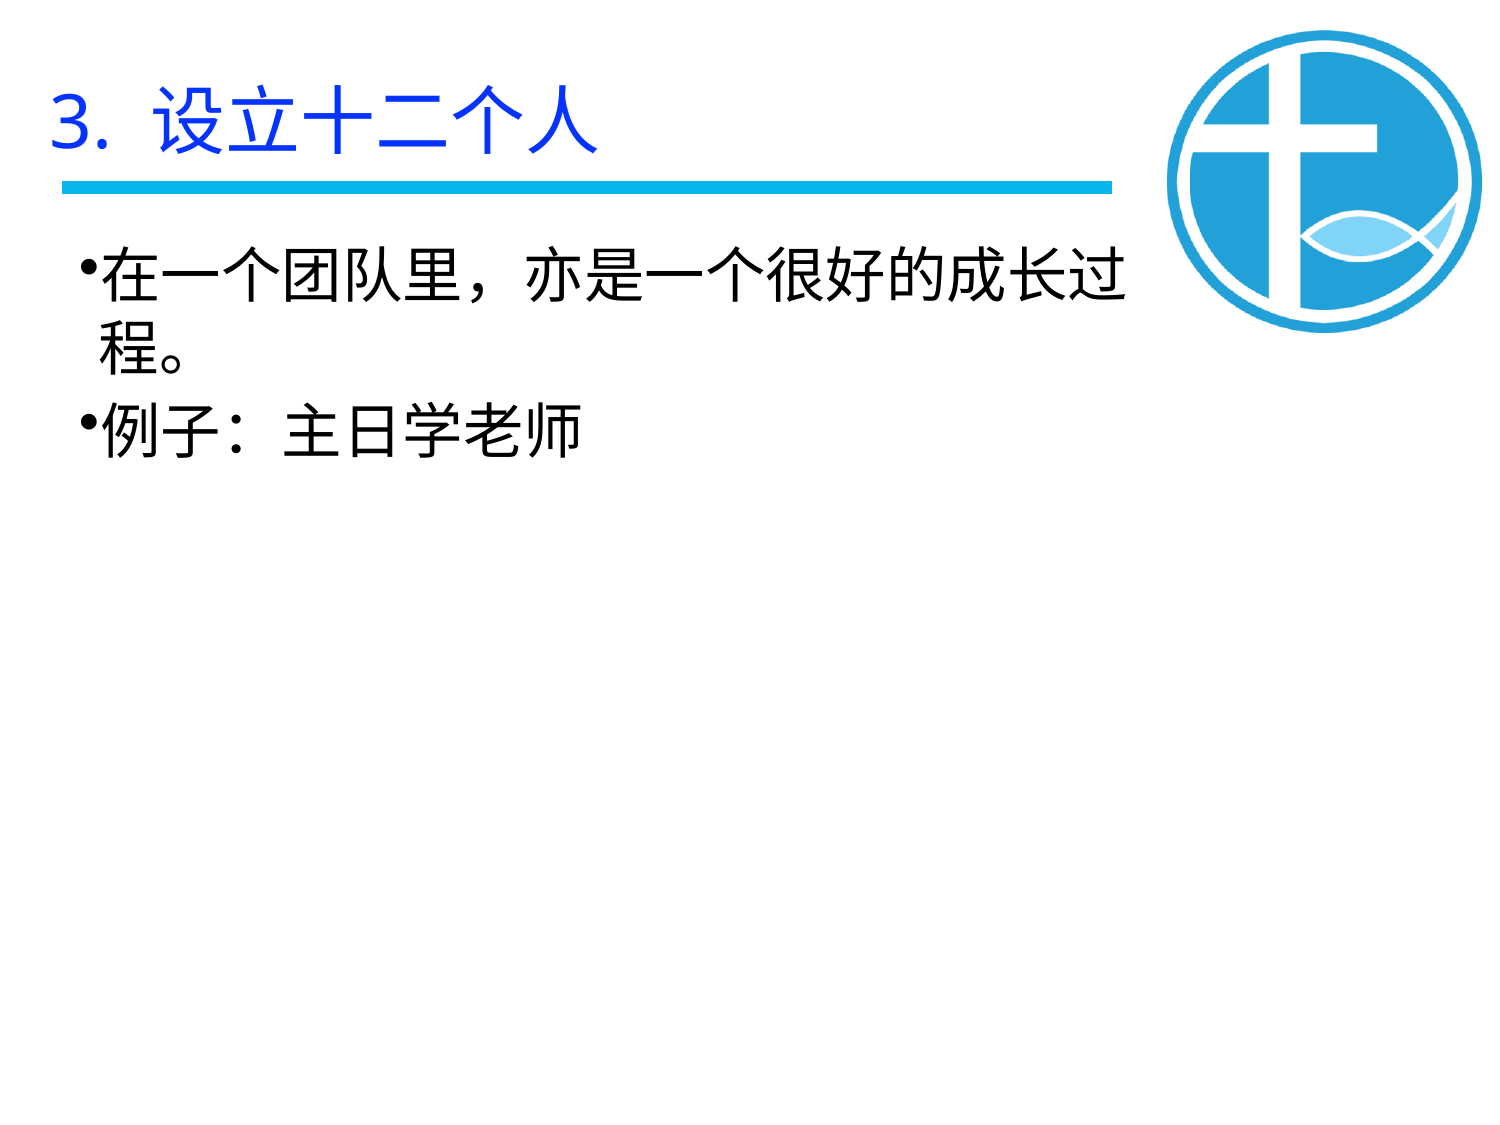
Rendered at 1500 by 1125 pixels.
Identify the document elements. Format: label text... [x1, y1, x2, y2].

picture [1148, 12, 1500, 350]
text_box 在一个团队里，亦是一个很好的成长过程。 例子：主日学老师 [71, 230, 1219, 473]
text_box 3. 设立十二个人 [42, 76, 1281, 173]
